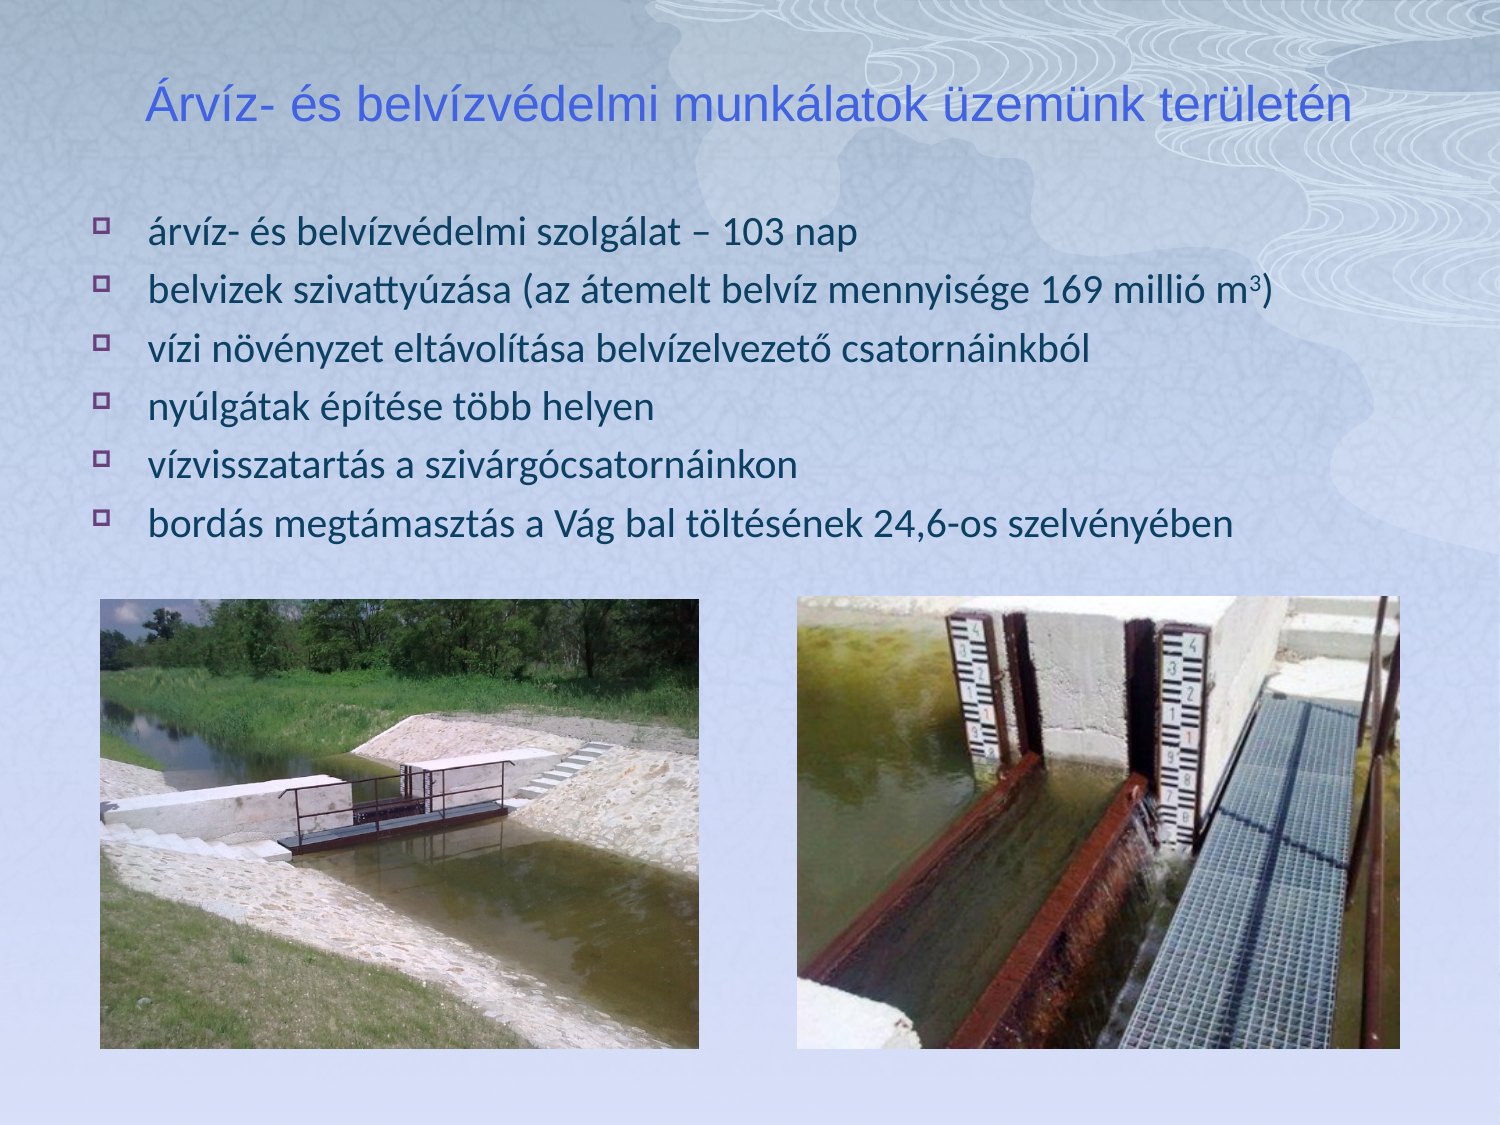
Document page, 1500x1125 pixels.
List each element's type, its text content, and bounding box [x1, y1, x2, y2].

picture [100, 599, 699, 1049]
picture [797, 596, 1400, 1049]
title Árvíz- és belvízvédelmi munkálatok üzemünk területén [75, 42, 1425, 161]
list árvíz- és belvízvédelmi szolgálat – 103 nap belvizek szivattyúzása (az átemelt belvíz mennyisége 169 millió m3) vízi növényzet eltávolítása belvízelvezető csatornáinkból nyúlgátak építése több helyen vízvisszatartás a szivárgócsatornáinkon bordás megtámasztás a Vág bal töltésének 24,6-os szelvényében [76, 196, 1430, 923]
